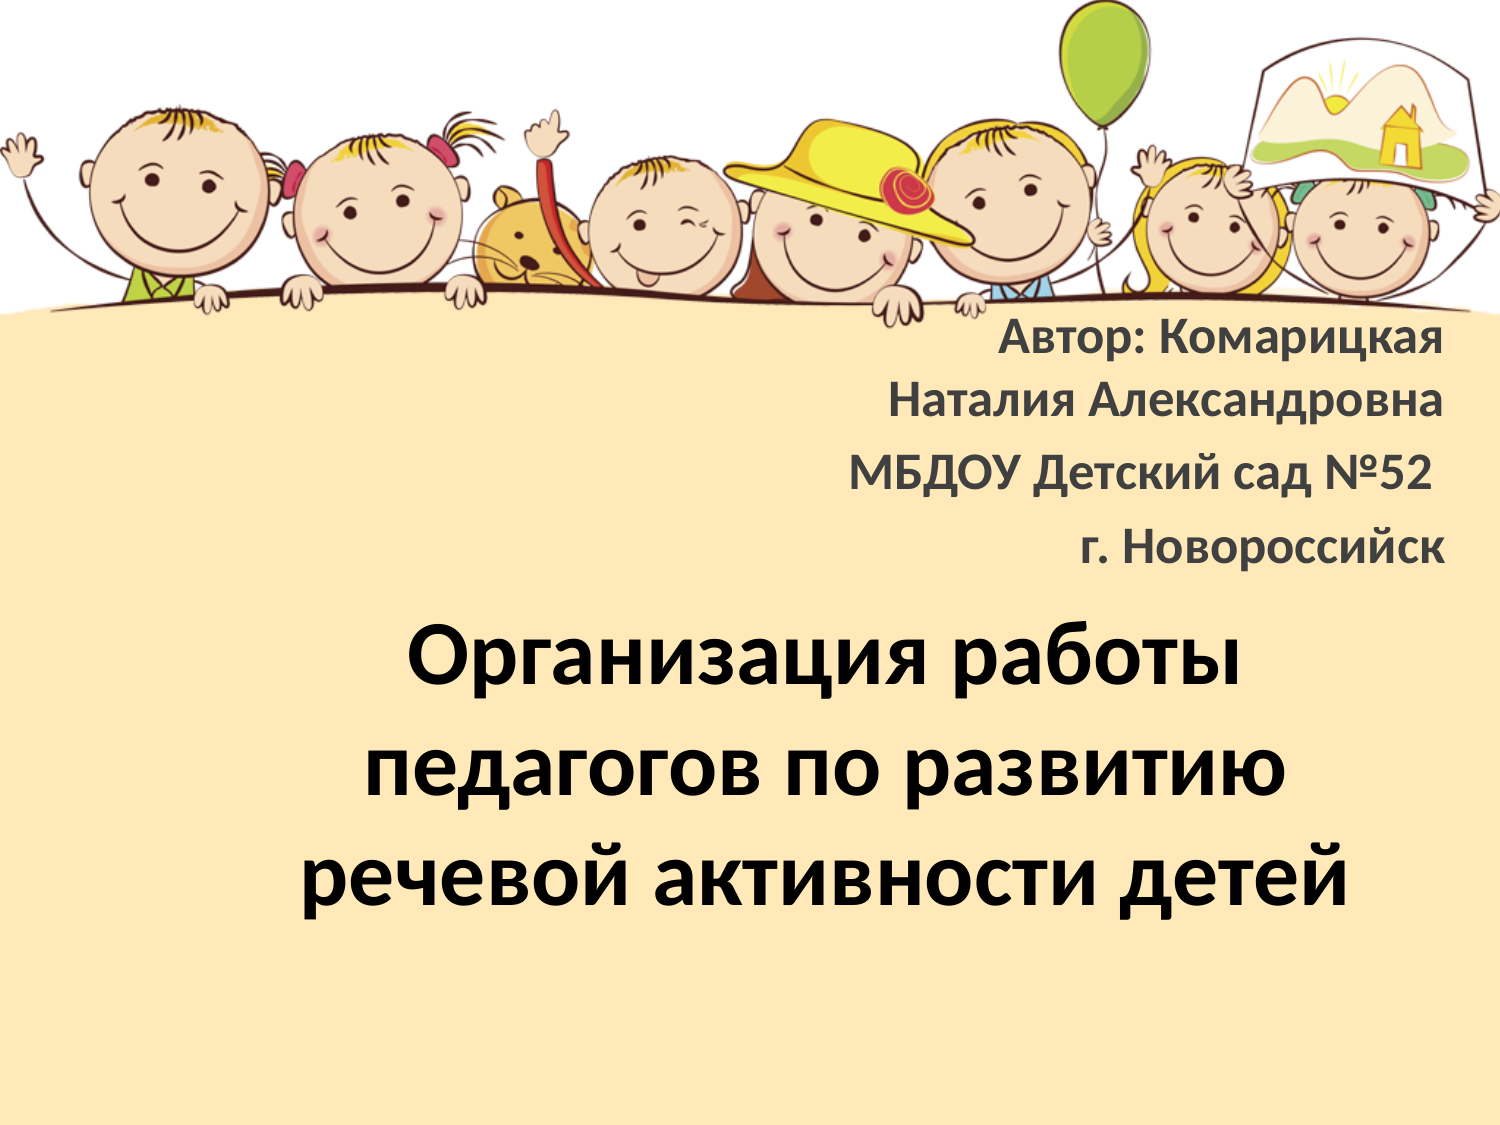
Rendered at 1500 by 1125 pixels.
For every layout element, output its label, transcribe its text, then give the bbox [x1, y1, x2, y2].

title Организация работы педагогов по развитию речевой активности детей [222, 637, 1430, 880]
picture [0, 0, 1500, 1125]
subtitle Автор: Комарицкая Наталия Александровна МБДОУ Детский сад №52 г. Новороссийск [796, 292, 1461, 587]
